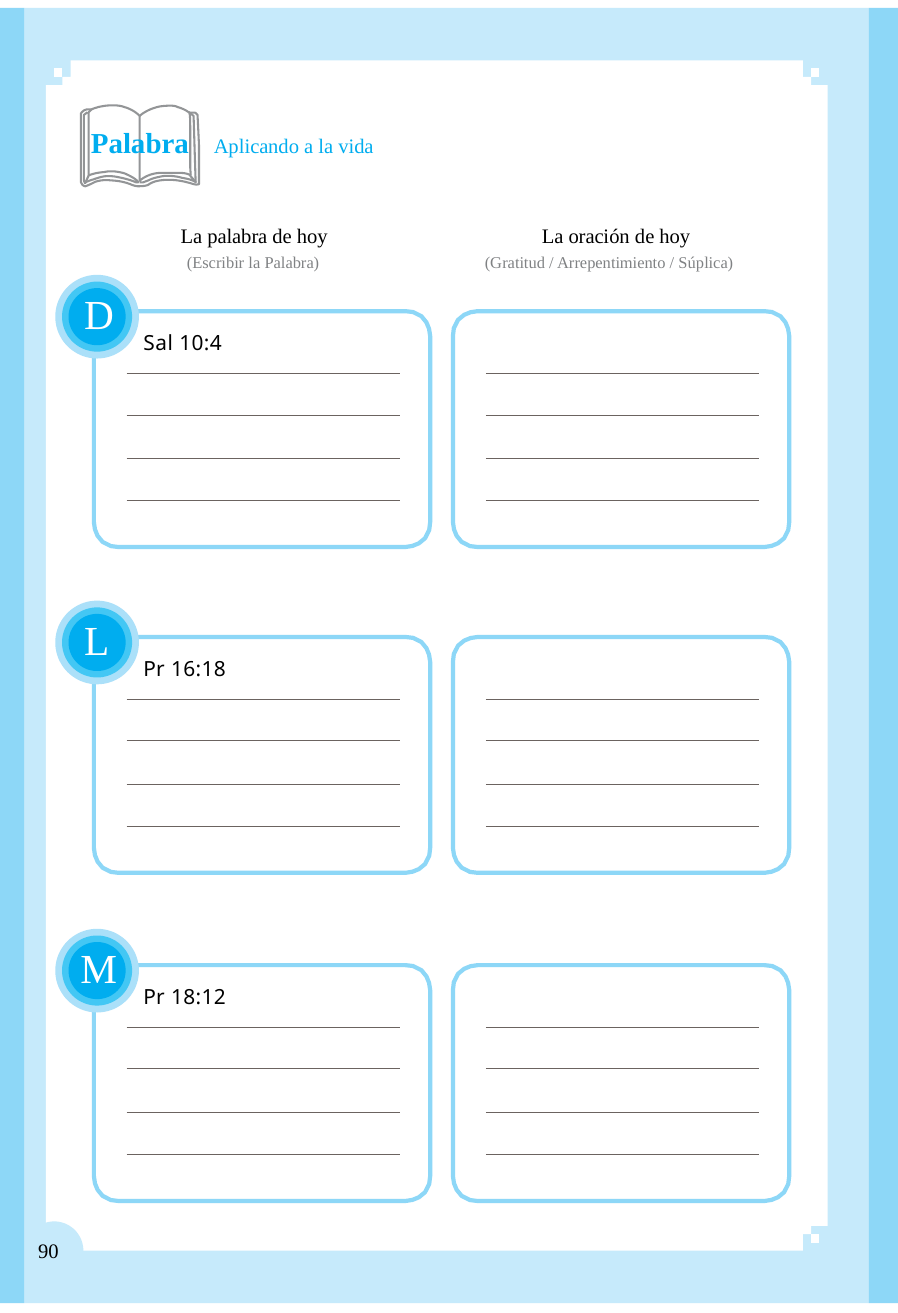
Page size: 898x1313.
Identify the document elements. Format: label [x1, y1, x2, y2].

text_box [0, 7, 898, 1304]
